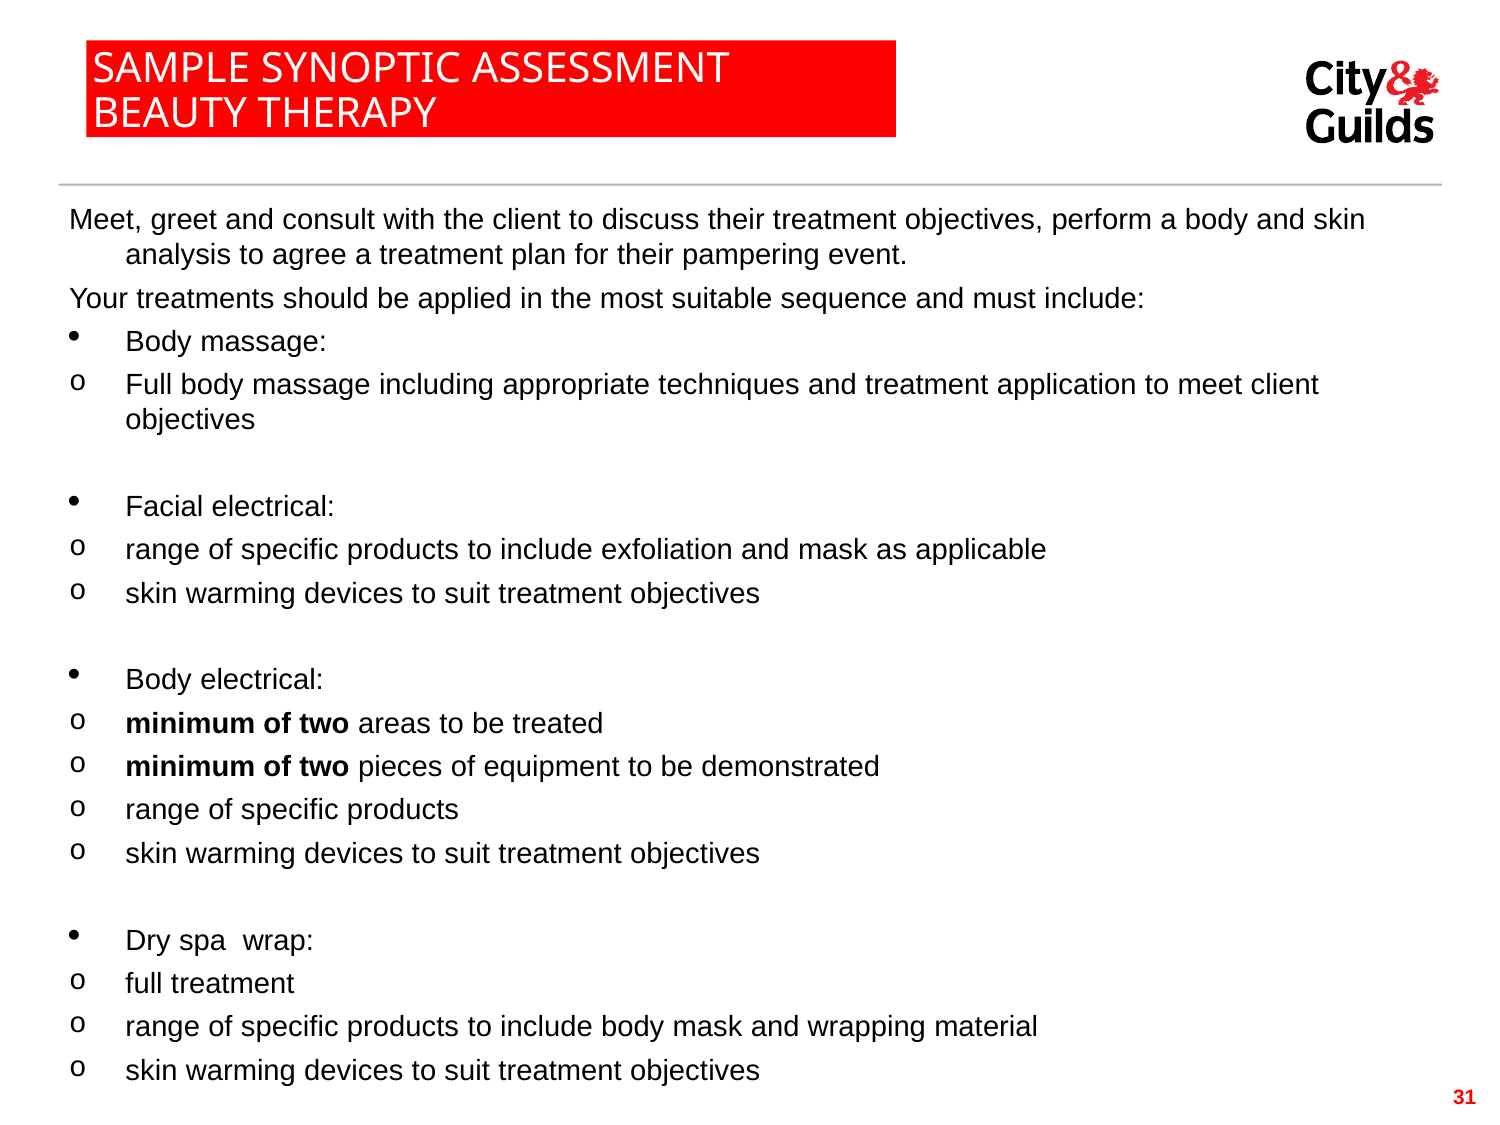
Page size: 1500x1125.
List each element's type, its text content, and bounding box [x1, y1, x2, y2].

text_box Meet, greet and consult with the client to discuss their treatment objectives, perform a body and skin analysis to agree a treatment plan for their pampering event. Your treatments should be applied in the most suitable sequence and must include: Body massage: Full body massage including appropriate techniques and treatment application to meet client objectives Facial electrical: range of specific products to include exfoliation and mask as applicable skin warming devices to suit treatment objectives Body electrical: minimum of two areas to be treated minimum of two pieces of equipment to be demonstrated range of specific products skin warming devices to suit treatment objectives Dry spa wrap: full treatment range of specific products to include body mask and wrapping material skin warming devices to suit treatment objectives [54, 193, 1447, 1089]
title SAMPLE SYNOPTIC ASSESSMENT BEAUTY THERAPY [86, 40, 896, 138]
